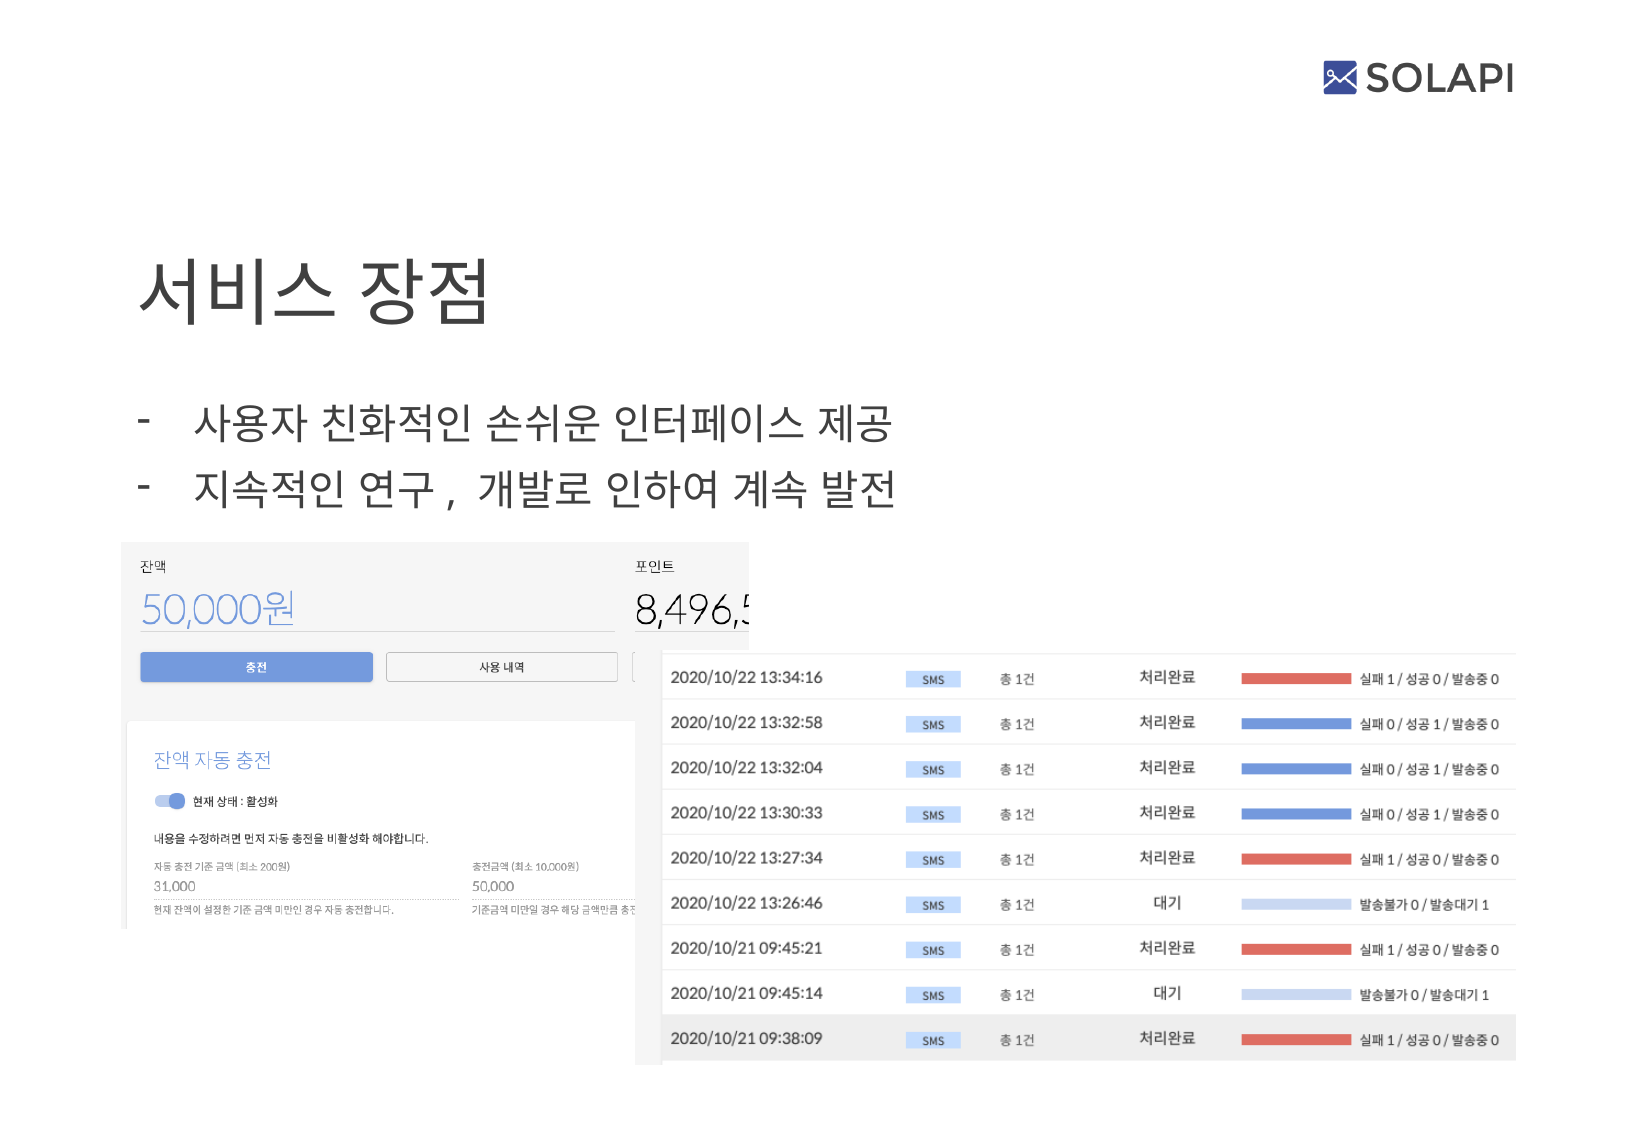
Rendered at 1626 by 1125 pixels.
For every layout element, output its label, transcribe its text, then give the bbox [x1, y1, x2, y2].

picture [121, 542, 1516, 1065]
picture [1322, 37, 1514, 118]
subtitle 사용자 친화적인 손쉬운 인터페이스 제공 지속적인 연구, 개발로 인하여 계속 발전 [121, 395, 1516, 598]
title 서비스 장점 [121, 199, 1504, 343]
